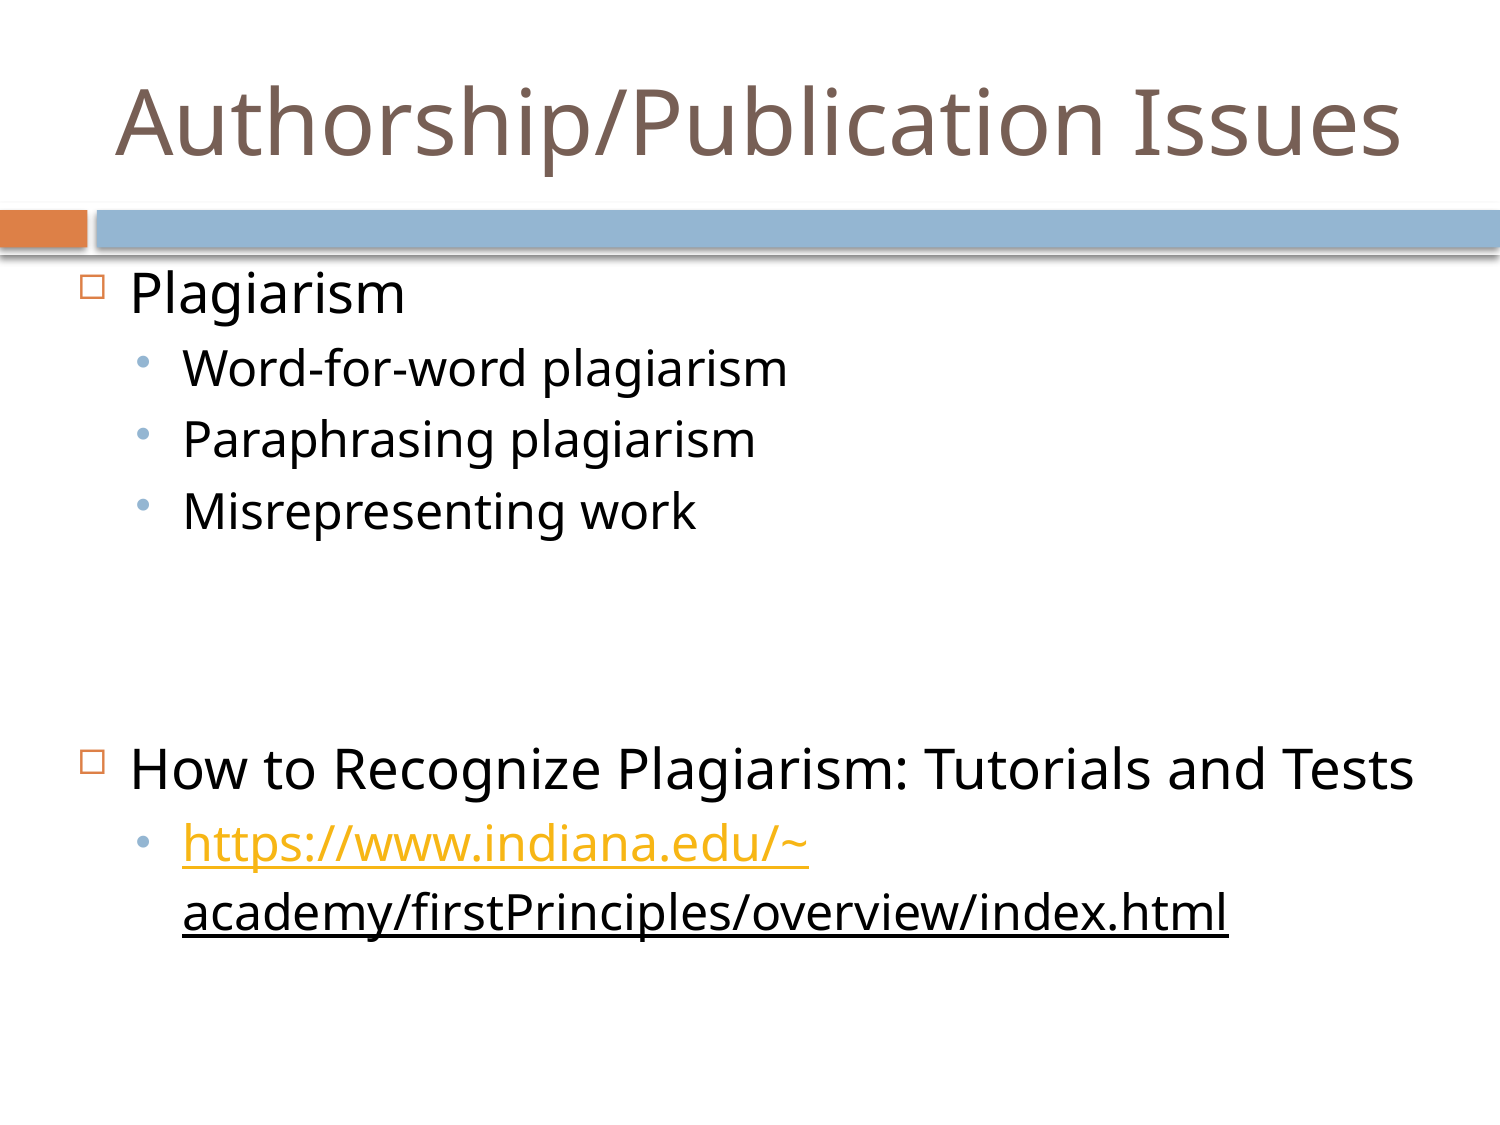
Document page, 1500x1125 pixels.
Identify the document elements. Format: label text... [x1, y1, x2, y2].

list Plagiarism Word-for-word plagiarism Paraphrasing plagiarism Misrepresenting work How to Recognize Plagiarism: Tutorials and Tests https://www.indiana.edu/~academy/firstPrinciples/overview/index.html [62, 249, 1450, 1000]
title Authorship/Publication Issues [100, 37, 1438, 200]
